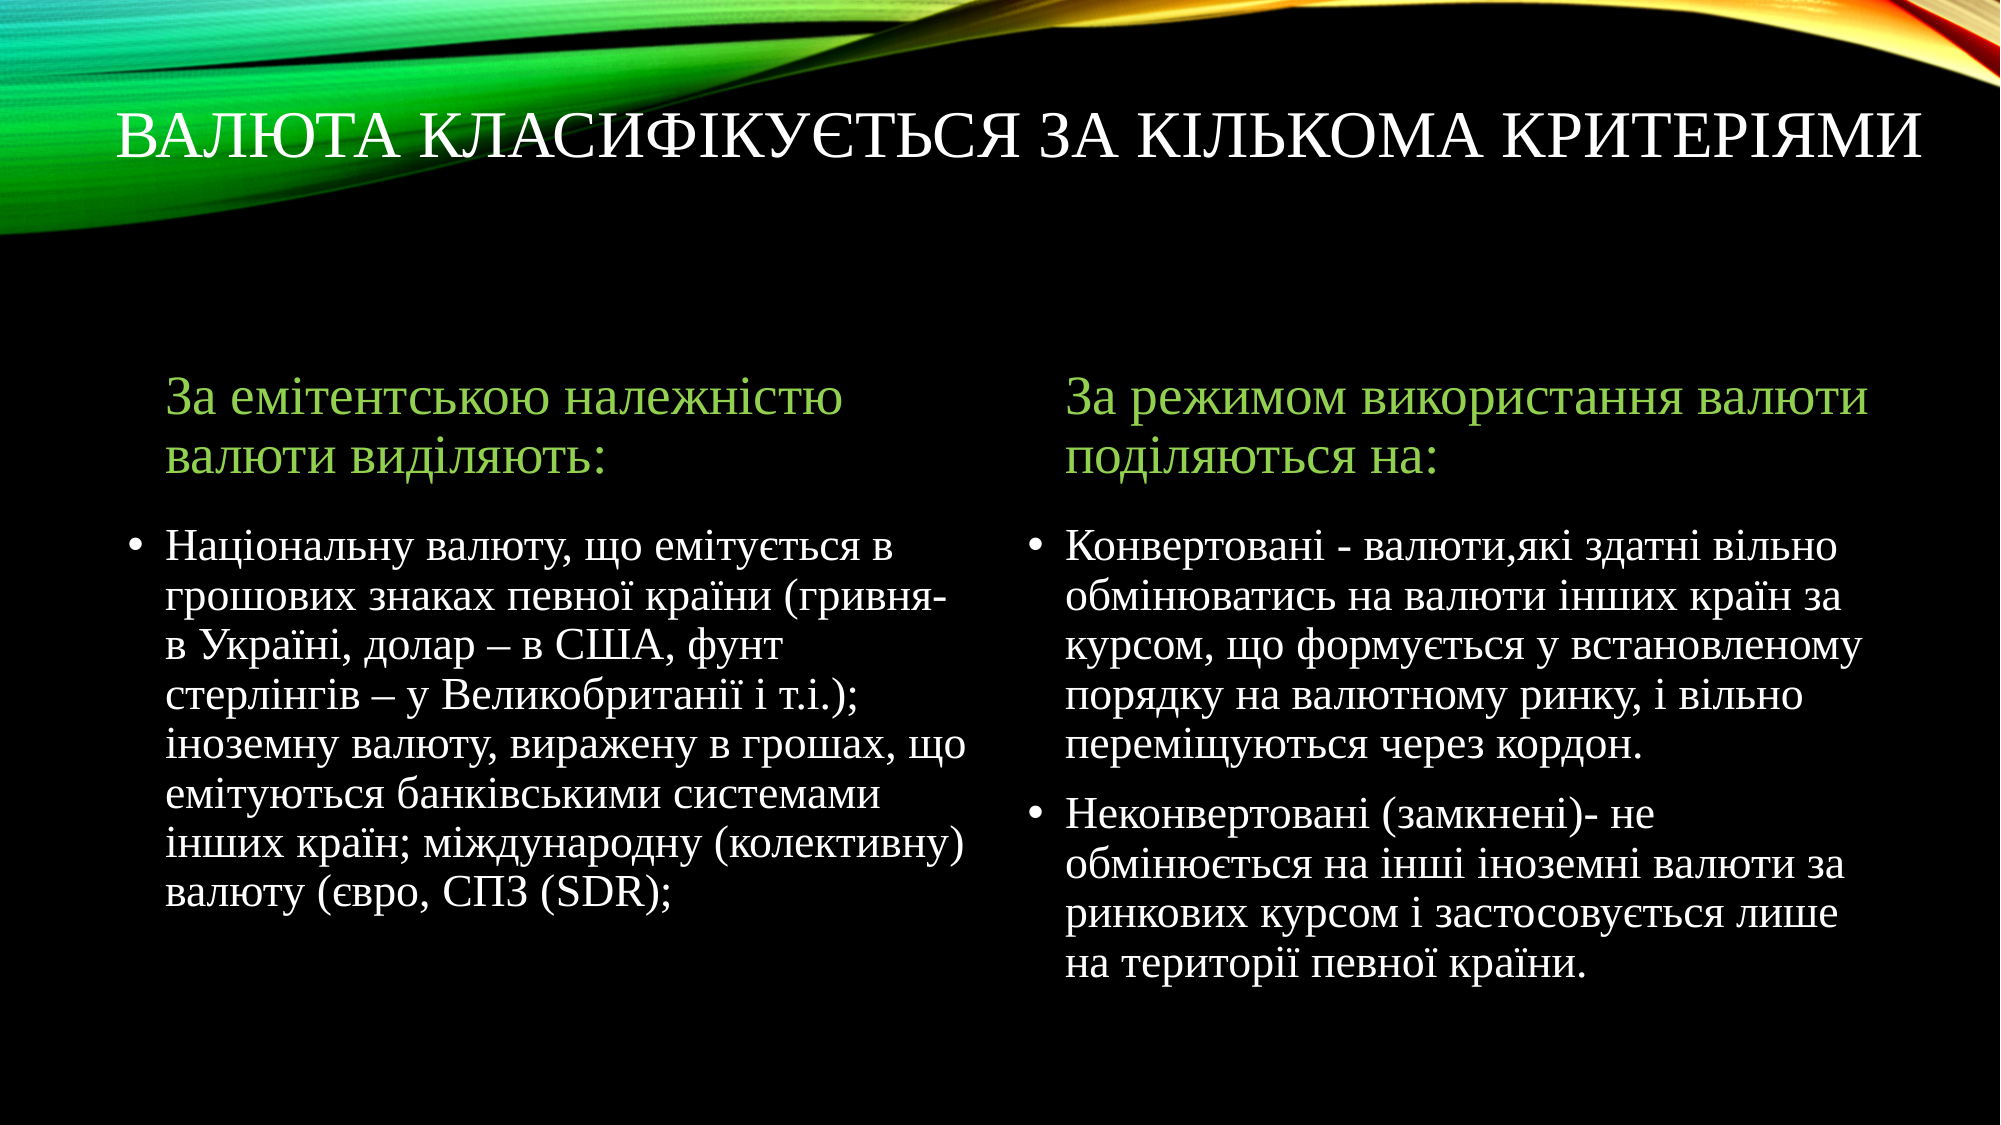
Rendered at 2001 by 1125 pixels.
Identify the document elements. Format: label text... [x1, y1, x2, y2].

list Національну валюту, що емітується в грошових знаках певної країни (гривня- в Україні, долар – в США, фунт стерлінгів – у Великобританії і т.і.); іноземну валюту, виражену в грошах, що емітуються банківськими системами інших країн; міждународну (колективну) валюту (євро, СПЗ (SDR); [112, 513, 984, 1021]
list За емітентською належністю валюти виділяють: [150, 358, 984, 494]
picture [0, 0, 2000, 237]
title Валюта класифікується за кількома критеріями [78, 29, 1941, 242]
list За режимом використання валюти поділяються на: [1050, 358, 1888, 494]
list Конвертовані - валюти,які здатні вільно обмінюватись на валюти інших країн за курсом, що формується у встановленому порядку на валютному ринку, і вільно переміщуються через кордон. Неконвертовані (замкнені)- не обмінюється на інші іноземні валюти за ринкових курсом і застосовується лише на території певної країни. [1012, 513, 1888, 1021]
